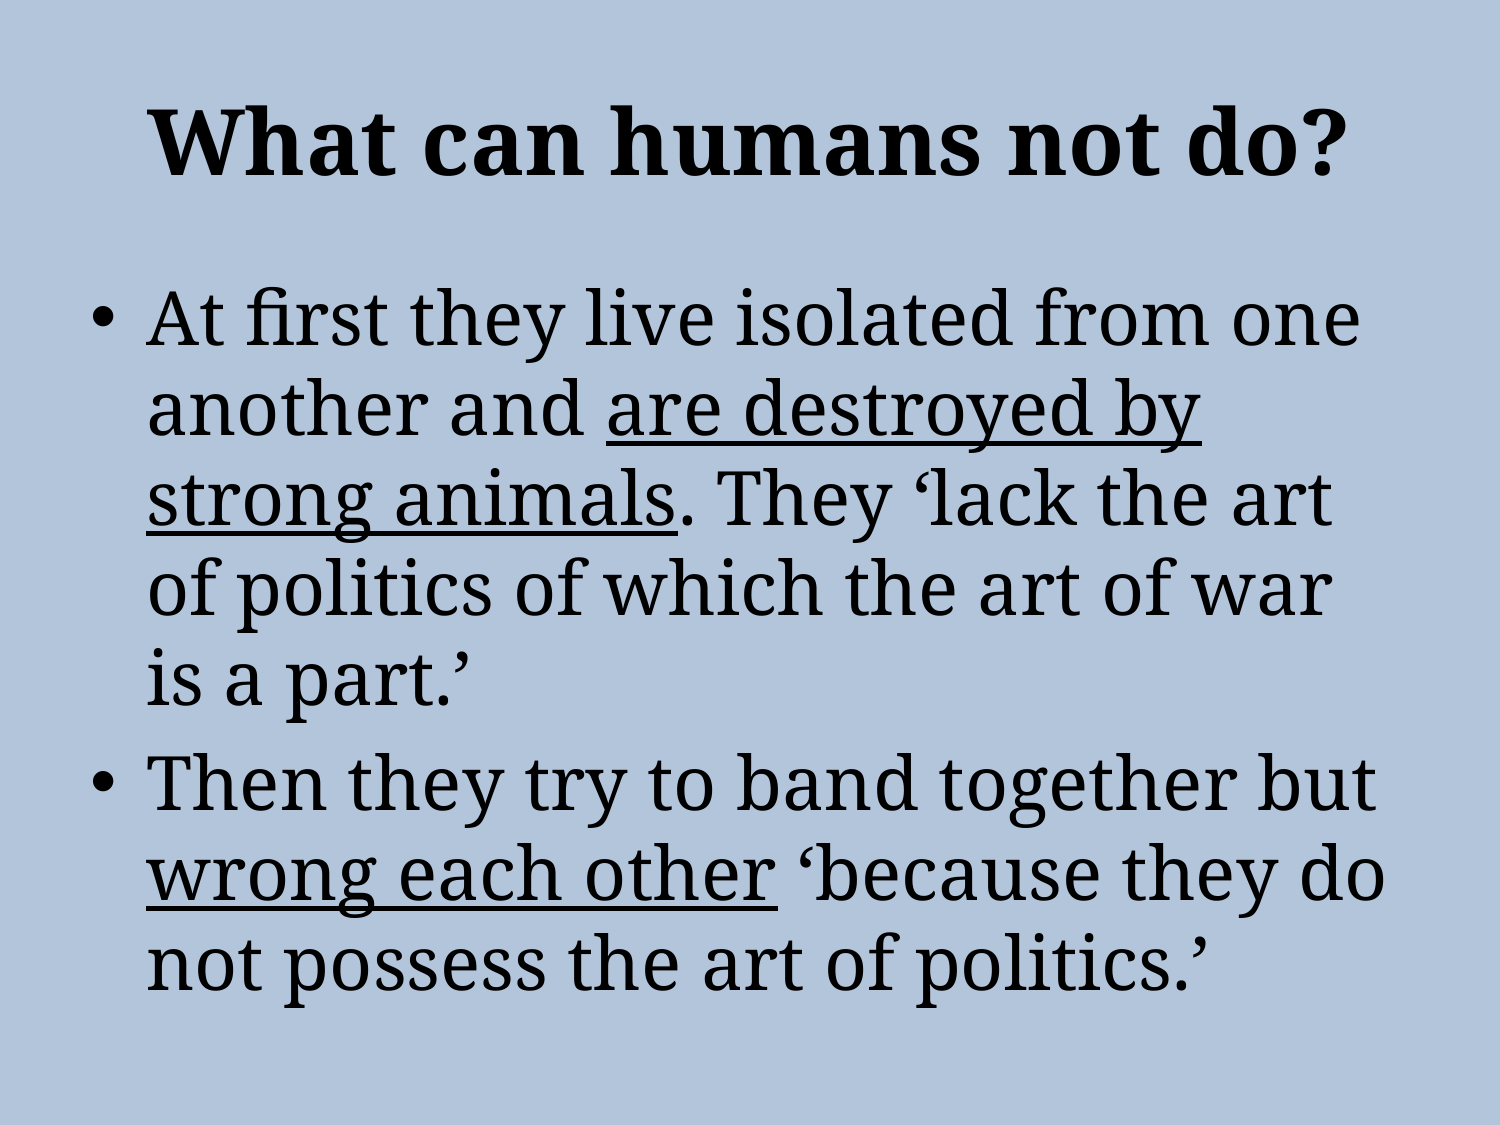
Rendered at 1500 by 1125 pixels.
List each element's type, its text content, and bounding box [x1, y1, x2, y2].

title What can humans not do? [74, 44, 1426, 233]
list At first they live isolated from one another and are destroyed by strong animals. They ‘lack the art of politics of which the art of war is a part.’ Then they try to band together but wrong each other ‘because they do not possess the art of politics.’ [74, 262, 1426, 1006]
